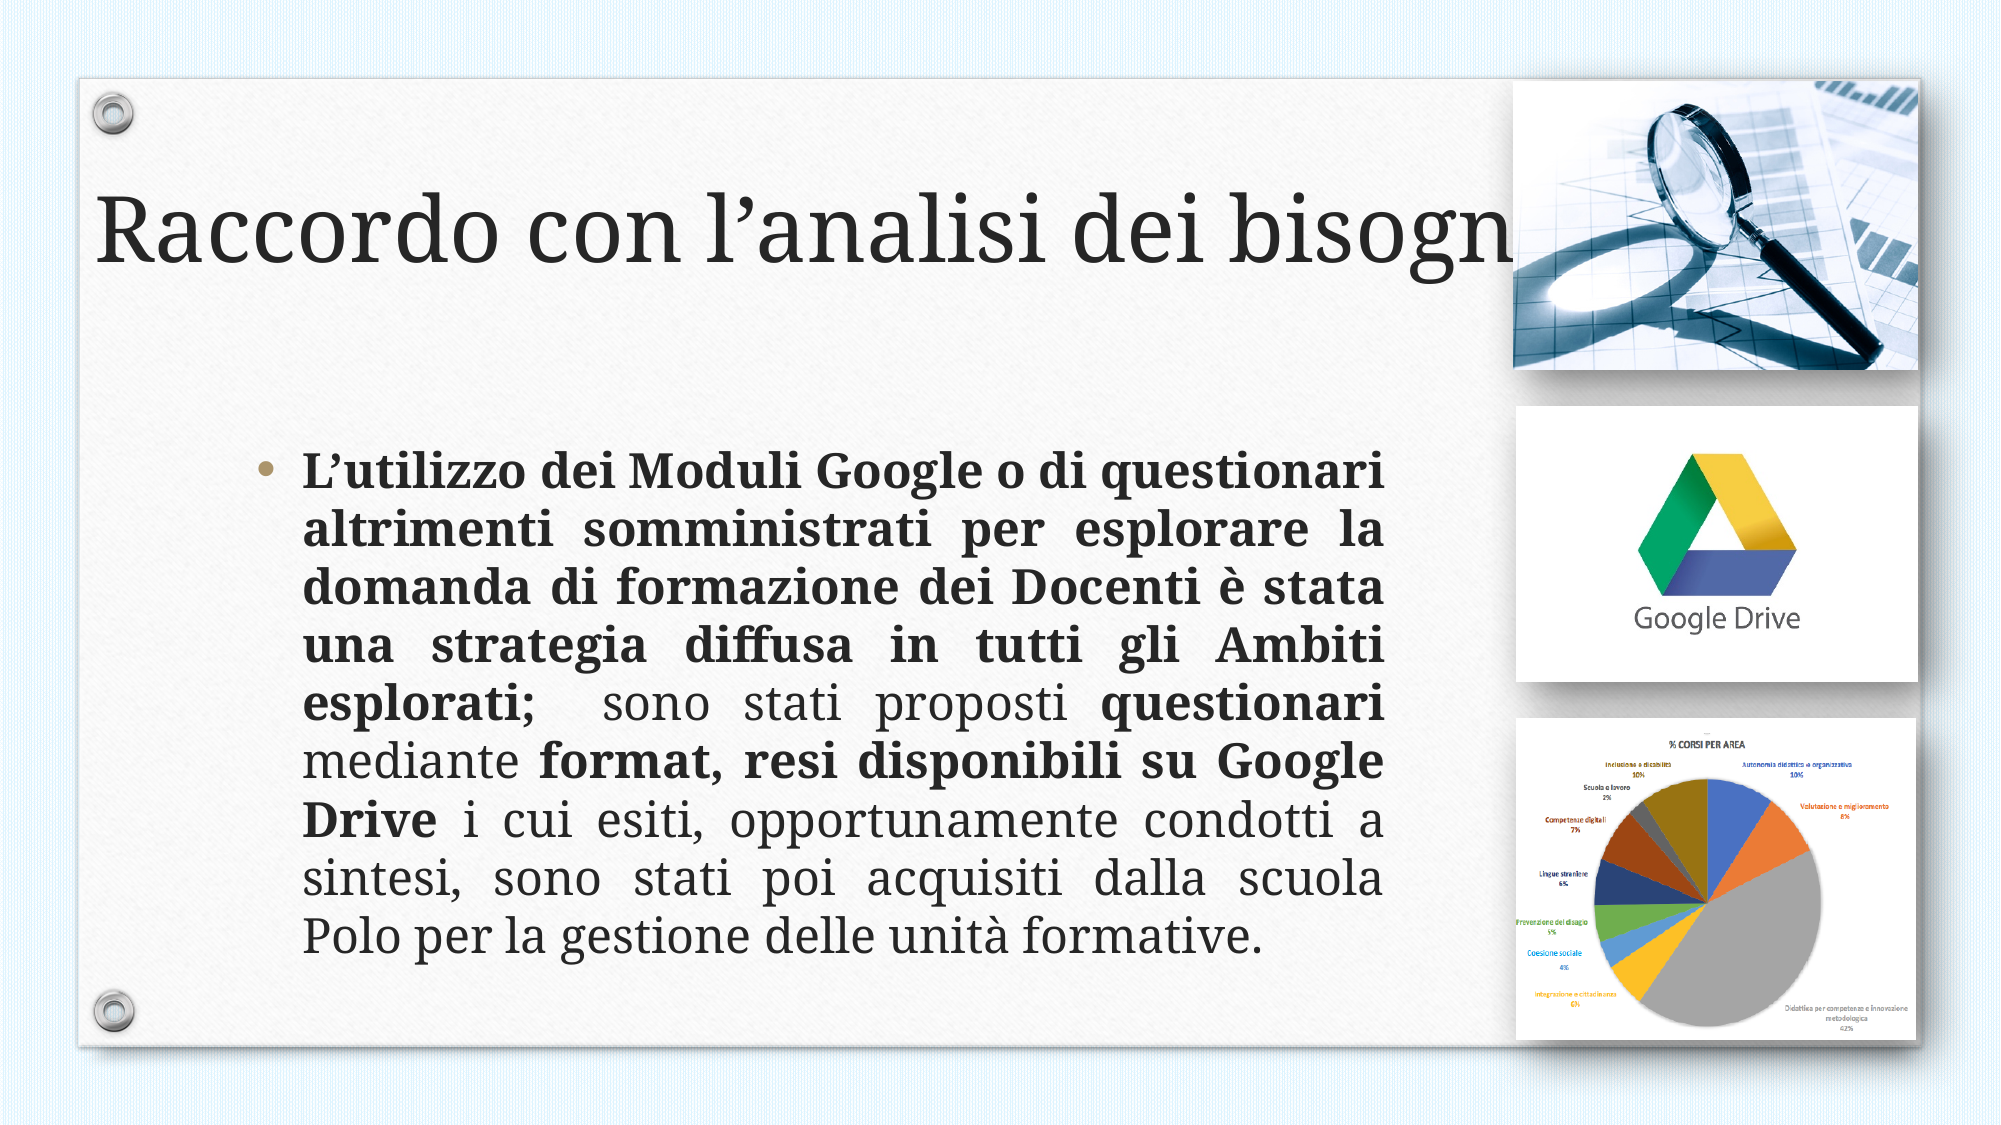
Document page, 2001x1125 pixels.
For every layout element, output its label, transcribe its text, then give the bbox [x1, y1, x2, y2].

title Raccordo con l’analisi dei bisogni [33, 118, 1496, 333]
picture [0, 0, 2000, 1125]
list L’utilizzo dei Moduli Google o di questionari altrimenti somministrati per esplorare la domanda di formazione dei Docenti è stata una strategia diffusa in tutti gli Ambiti esplorati; sono stati proposti questionari mediante format, resi disponibili su Google Drive i cui esiti, opportunamente condotti a sintesi, sono stati poi acquisiti dalla scuola Polo per la gestione delle unità formative. [241, 432, 1401, 977]
